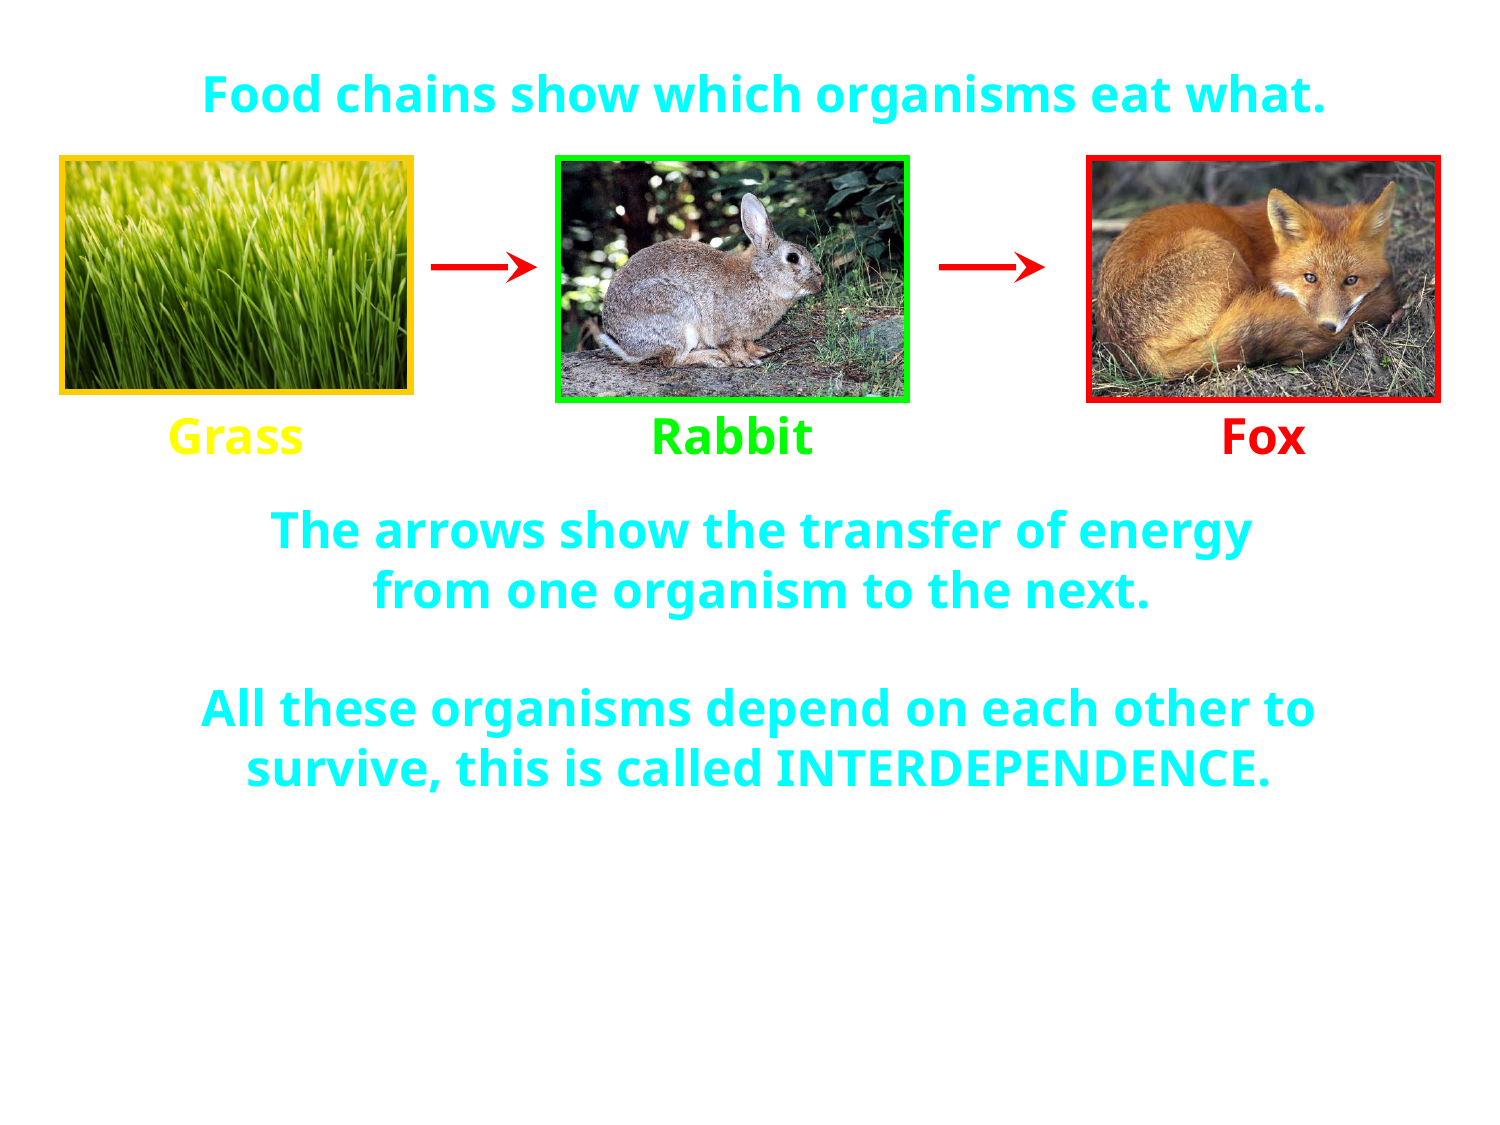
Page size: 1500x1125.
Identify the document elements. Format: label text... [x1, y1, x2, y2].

text_box All these organisms depend on each other to survive, this is called INTERDEPENDENCE. [183, 668, 1336, 804]
text_box [516, 256, 538, 278]
text_box Rabbit [572, 407, 892, 472]
text_box [1024, 256, 1046, 278]
text_box The arrows show the transfer of energy from one organism to the next. [253, 491, 1270, 627]
picture [64, 160, 408, 390]
text_box Fox [1104, 407, 1423, 472]
picture [560, 160, 904, 398]
text_box Food chains show which organisms eat what. [171, 54, 1358, 130]
picture [1092, 160, 1436, 398]
text_box Grass [76, 399, 396, 472]
